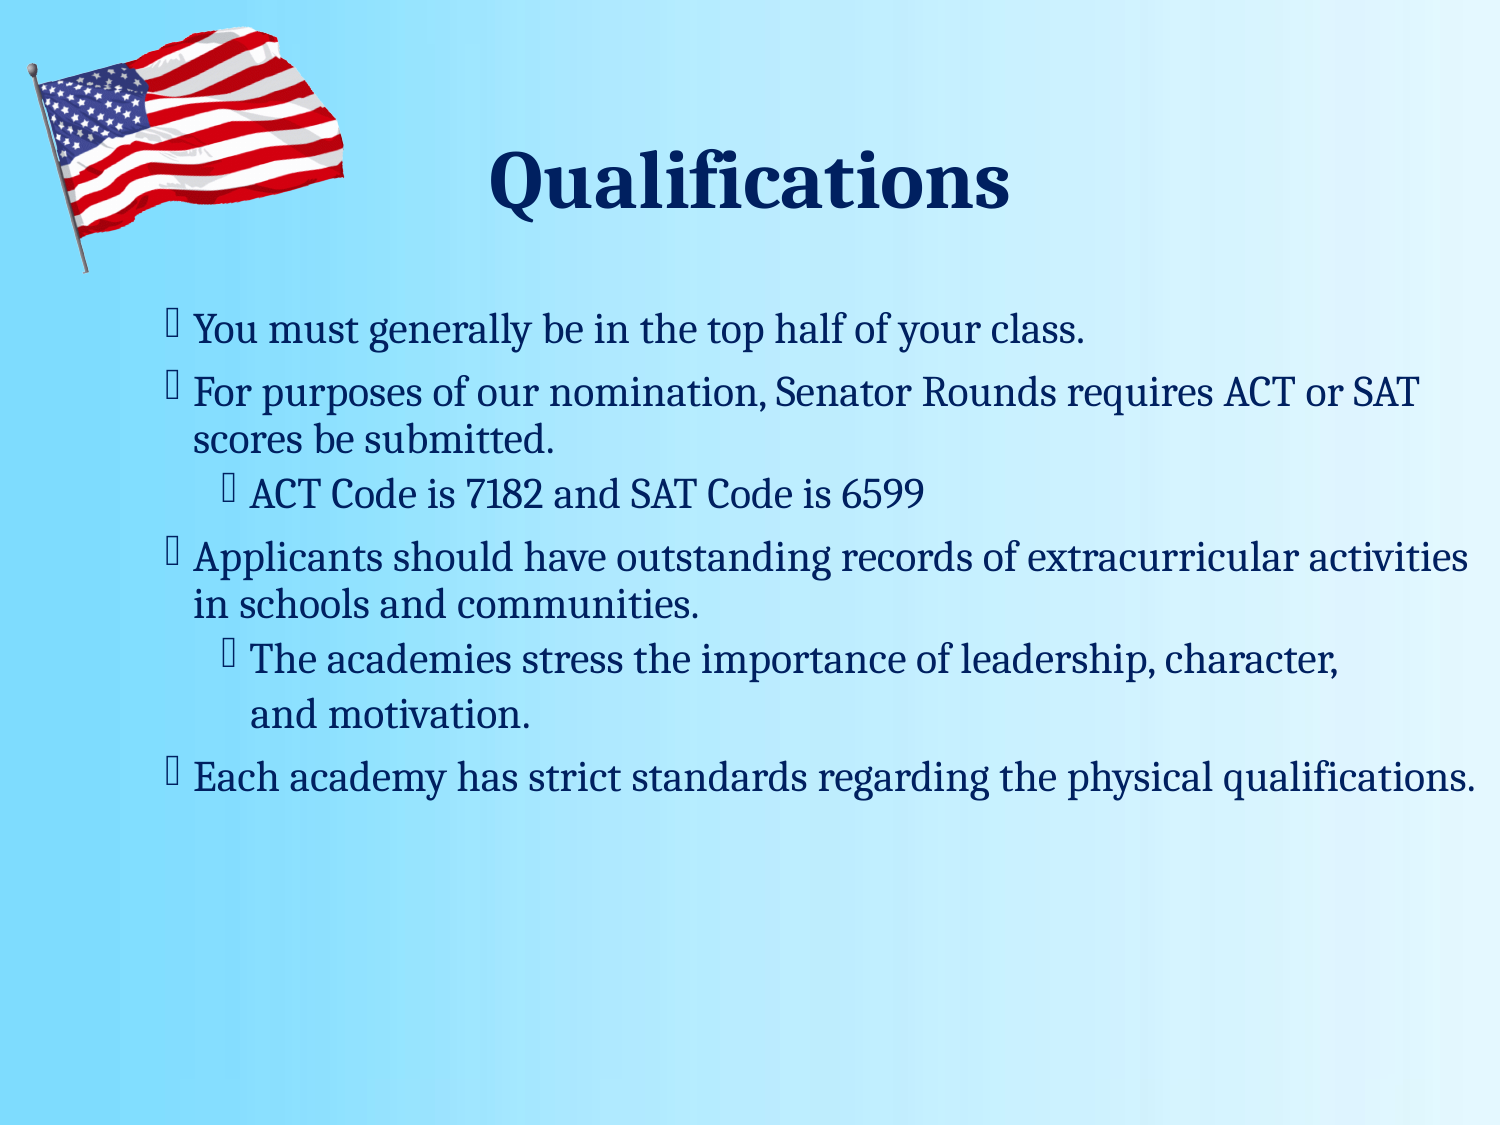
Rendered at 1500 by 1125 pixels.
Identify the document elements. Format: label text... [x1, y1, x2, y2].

title Qualifications [474, 87, 1500, 275]
list You must generally be in the top half of your class. For purposes of our nomination, Senator Rounds requires ACT or SAT scores be submitted. ACT Code is 7182 and SAT Code is 6599 Applicants should have outstanding records of extracurricular activities in schools and communities. The academies stress the importance of leadership, character, and motivation. Each academy has strict standards regarding the physical qualifications. [150, 298, 1500, 1125]
picture [0, 0, 1500, 1125]
